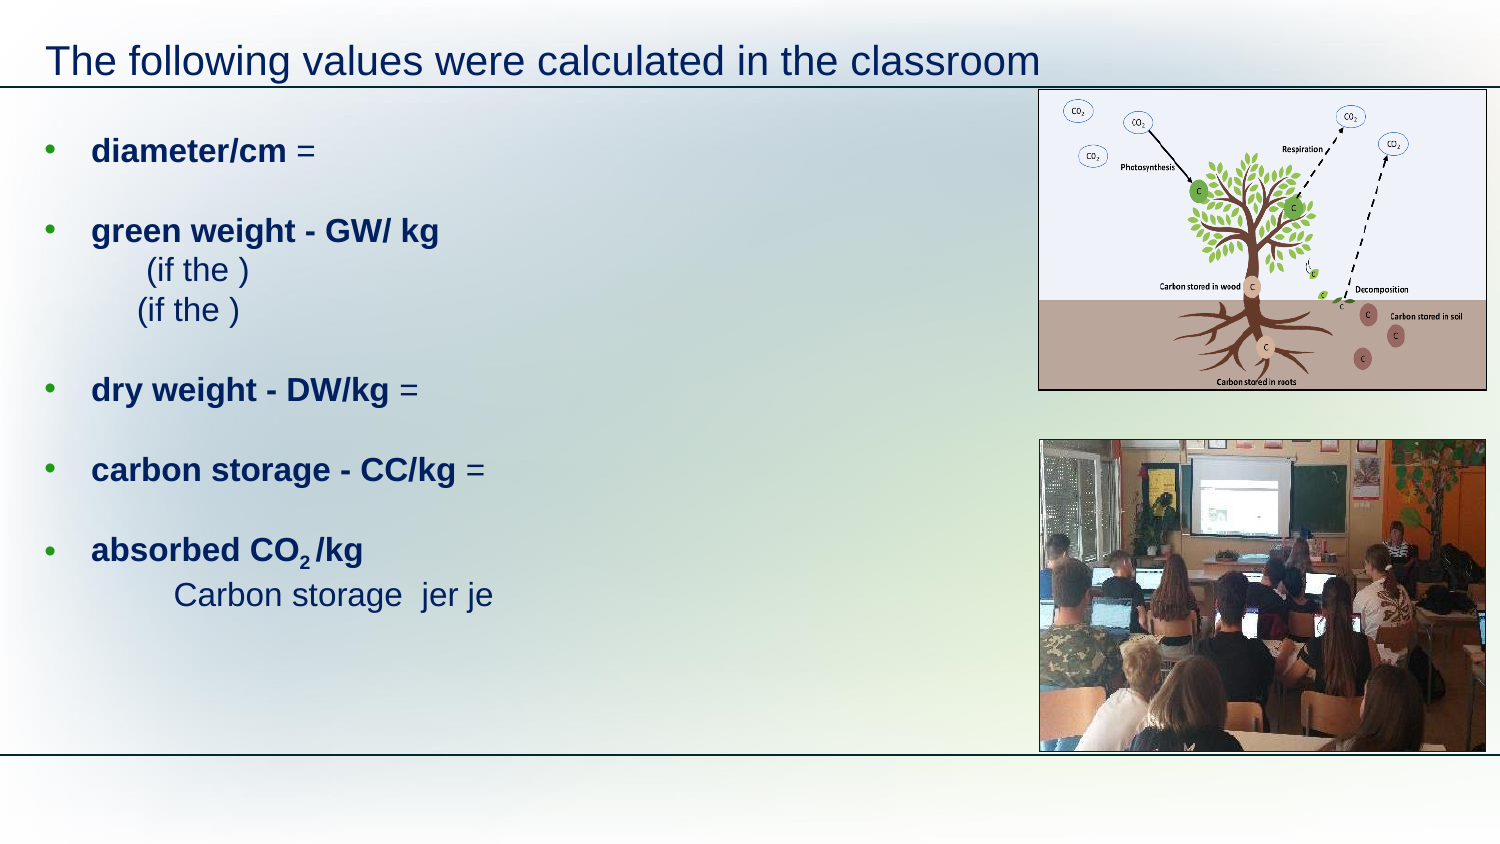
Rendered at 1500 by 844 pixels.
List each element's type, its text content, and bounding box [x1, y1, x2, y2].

picture [0, 0, 1500, 86]
text_box The following values were calculated in the classroom [30, 26, 1394, 92]
picture [0, 88, 1500, 754]
picture [0, 756, 1500, 844]
